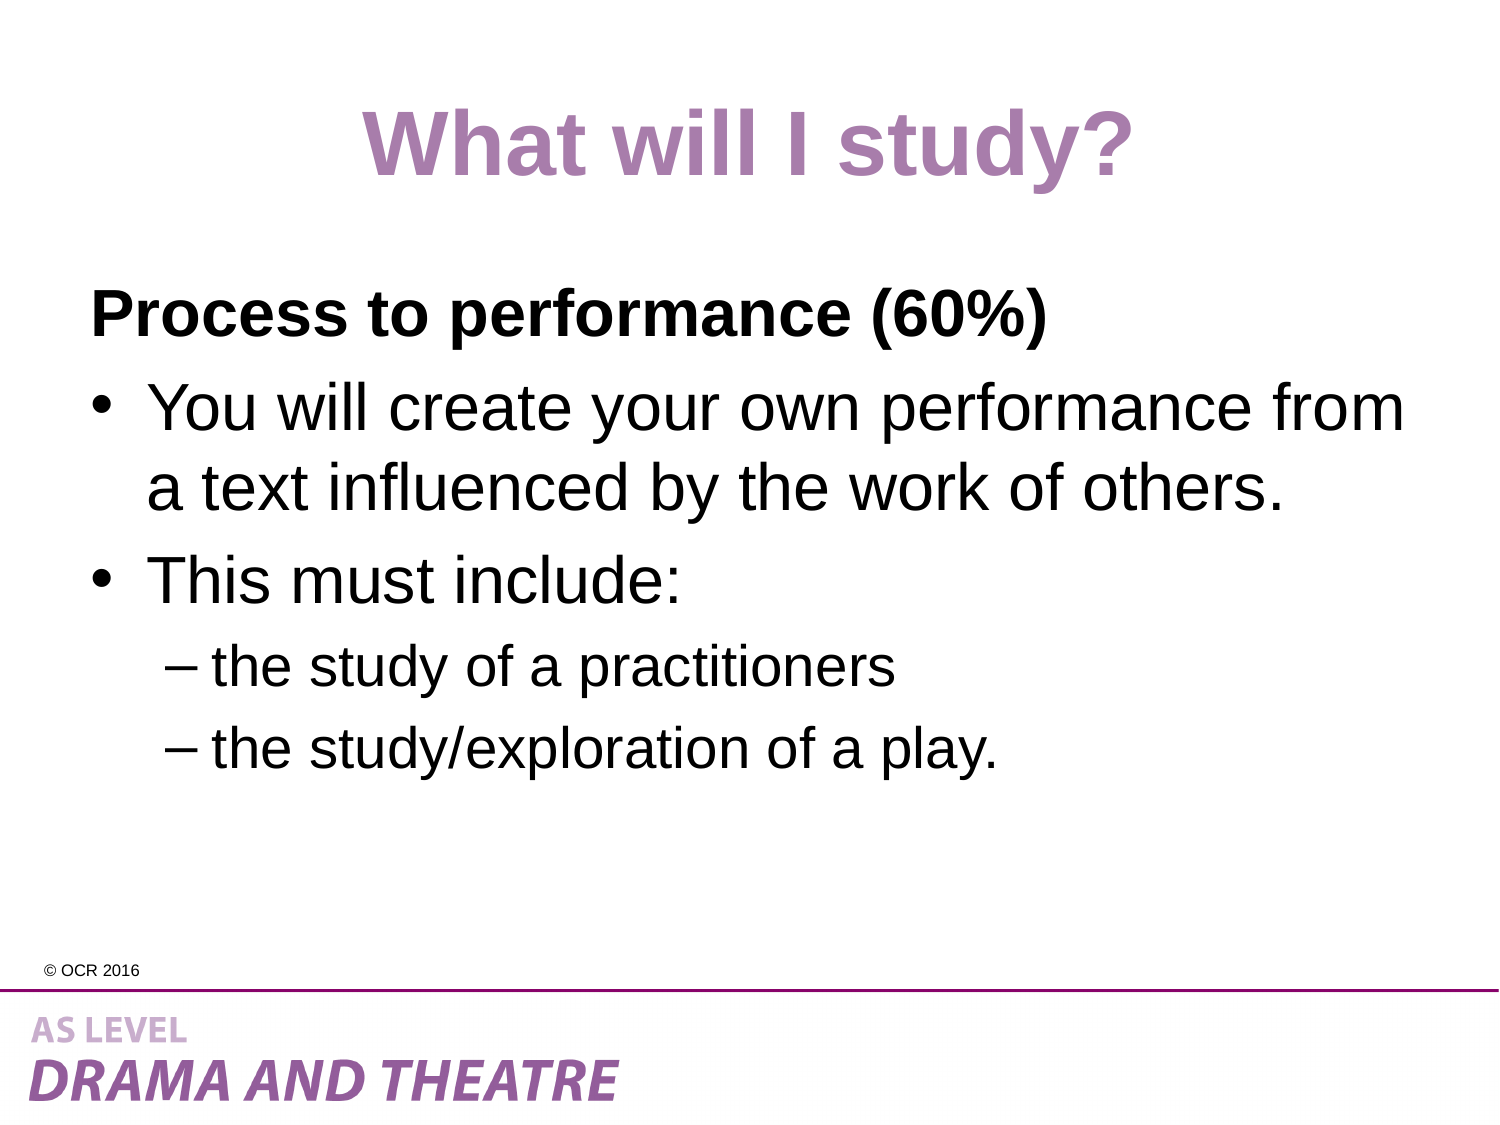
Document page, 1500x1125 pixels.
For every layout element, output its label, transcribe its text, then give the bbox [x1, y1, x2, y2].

list Process to performance (60%) You will create your own performance from a text influenced by the work of others. This must include: the study of a practitioners the study/exploration of a play. [75, 262, 1425, 965]
title What will I study? [75, 45, 1425, 233]
picture [0, 989, 1499, 1125]
